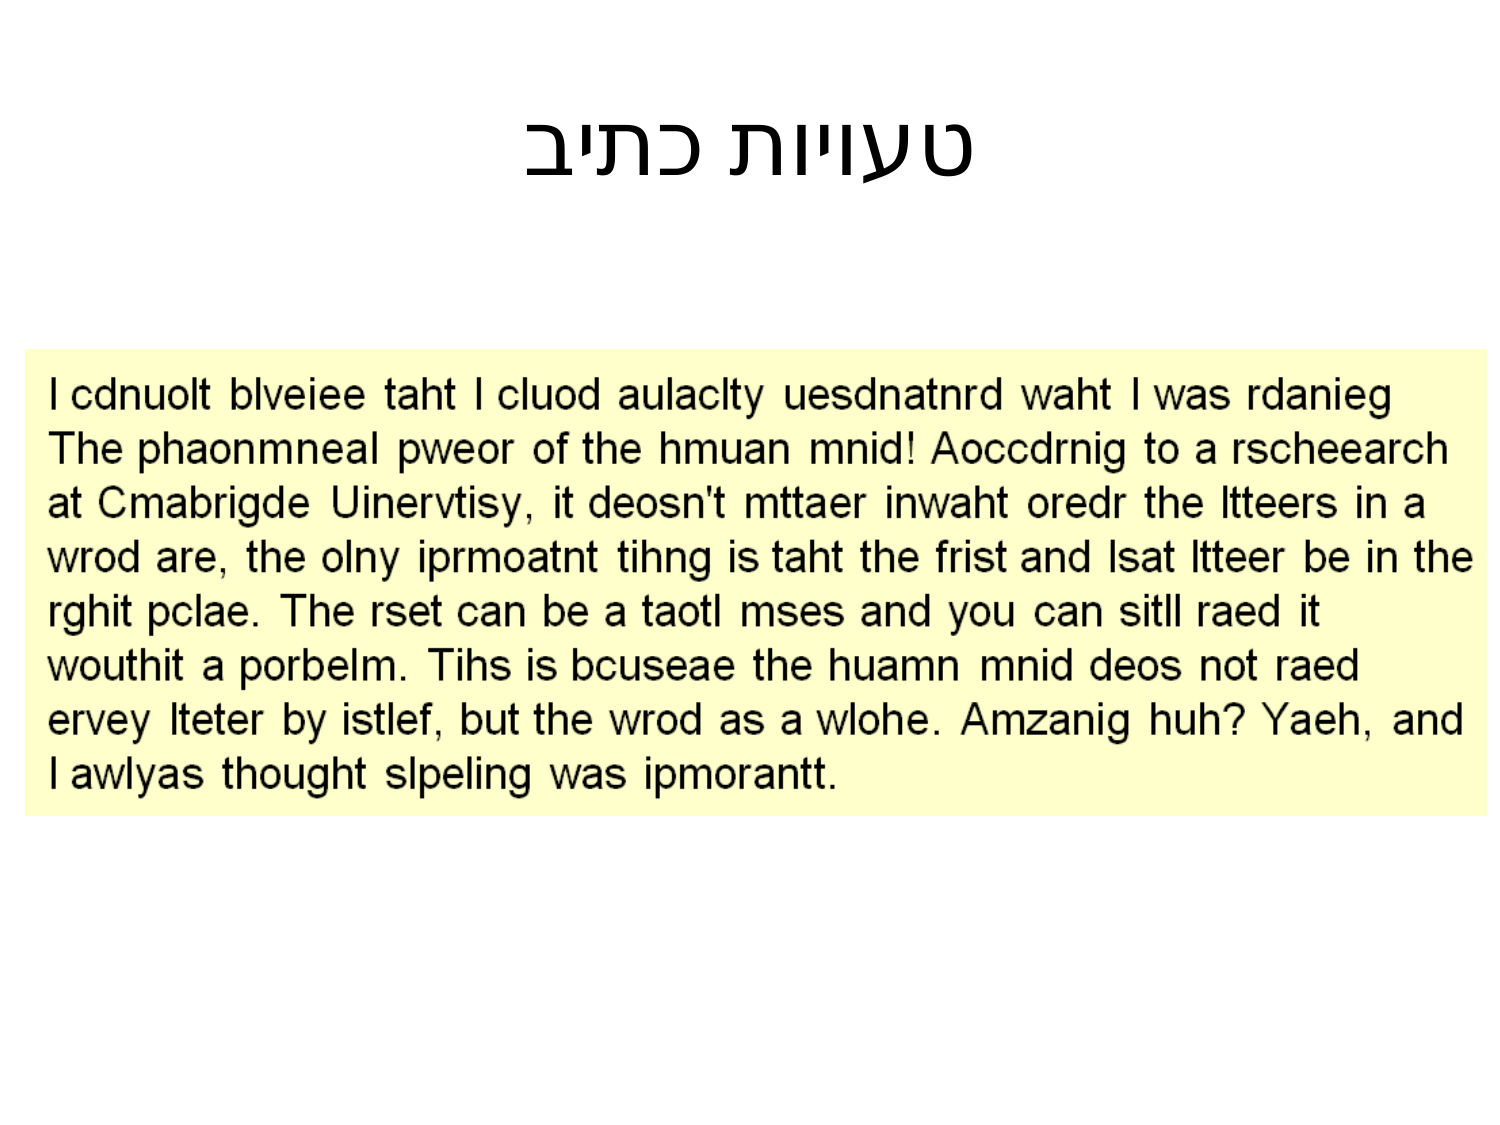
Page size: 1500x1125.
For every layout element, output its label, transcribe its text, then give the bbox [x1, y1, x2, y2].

picture [24, 349, 1488, 816]
title טעויות כתיב [75, 45, 1425, 233]
